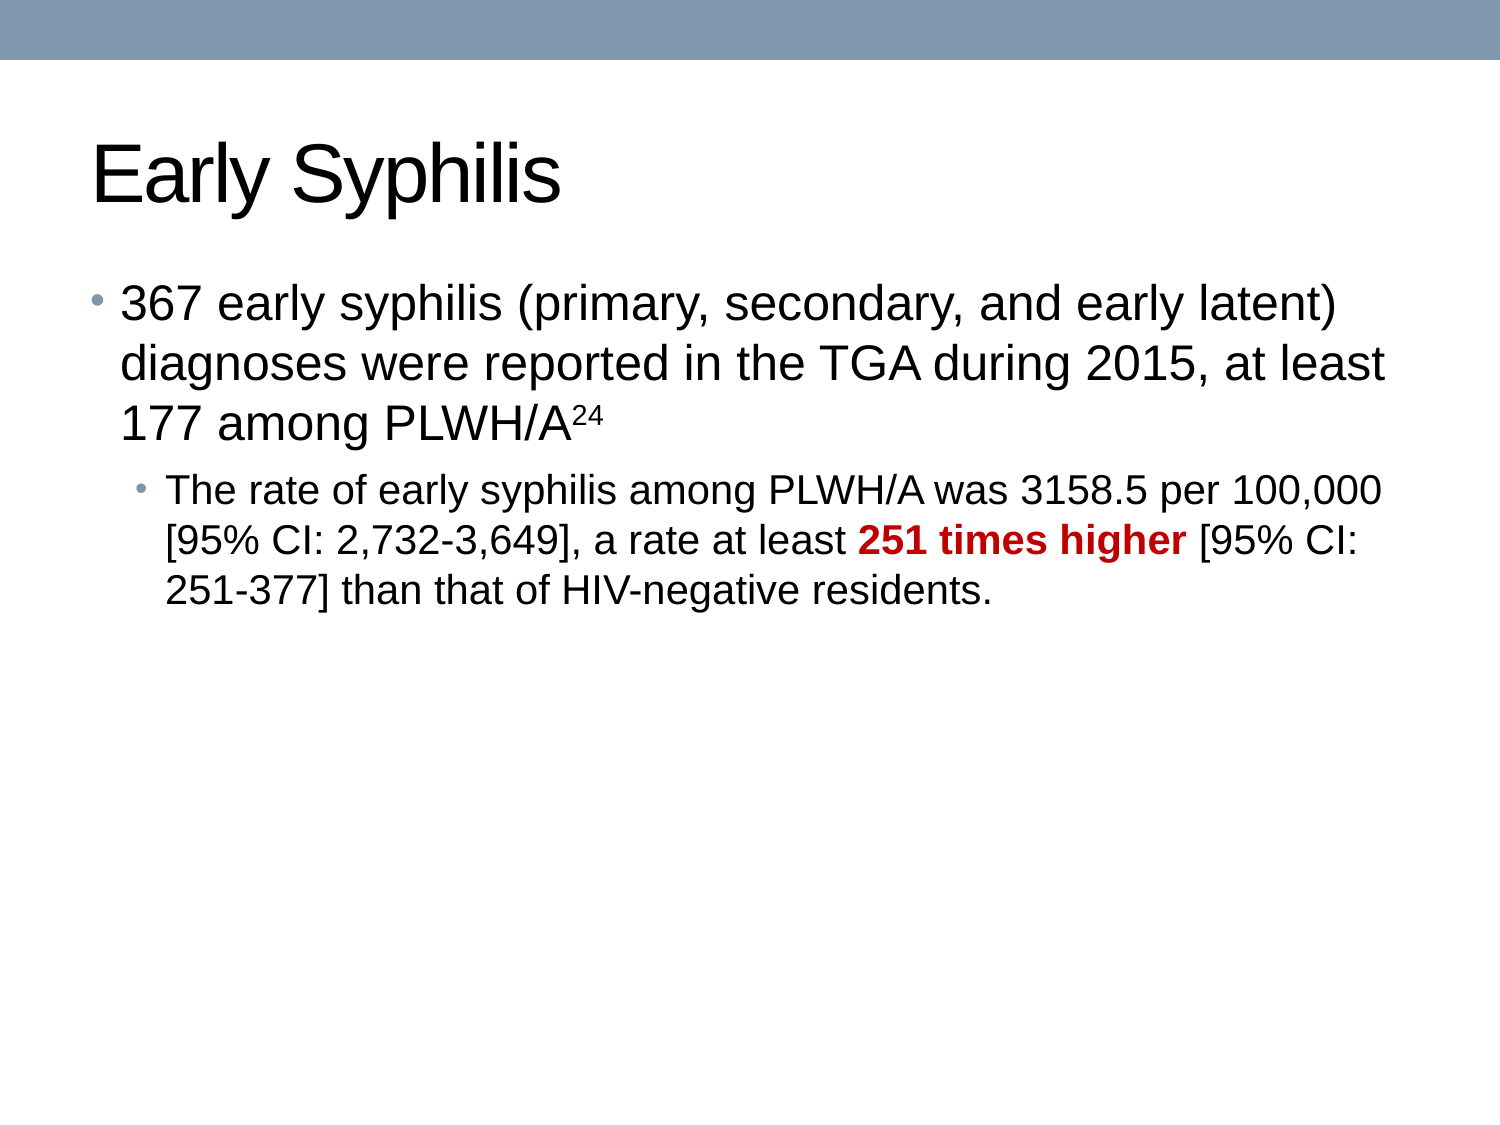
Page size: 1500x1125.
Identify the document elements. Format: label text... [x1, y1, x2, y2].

text_box 367 early syphilis (primary, secondary, and early latent) diagnoses were reported in the TGA during 2015, at least 177 among PLWH/A24 The rate of early syphilis among PLWH/A was 3158.5 per 100,000 [95% CI: 2,732-3,649], a rate at least 251 times higher [95% CI: 251-377] than that of HIV-negative residents. [74, 262, 1425, 1063]
title Early Syphilis [75, 87, 1425, 250]
